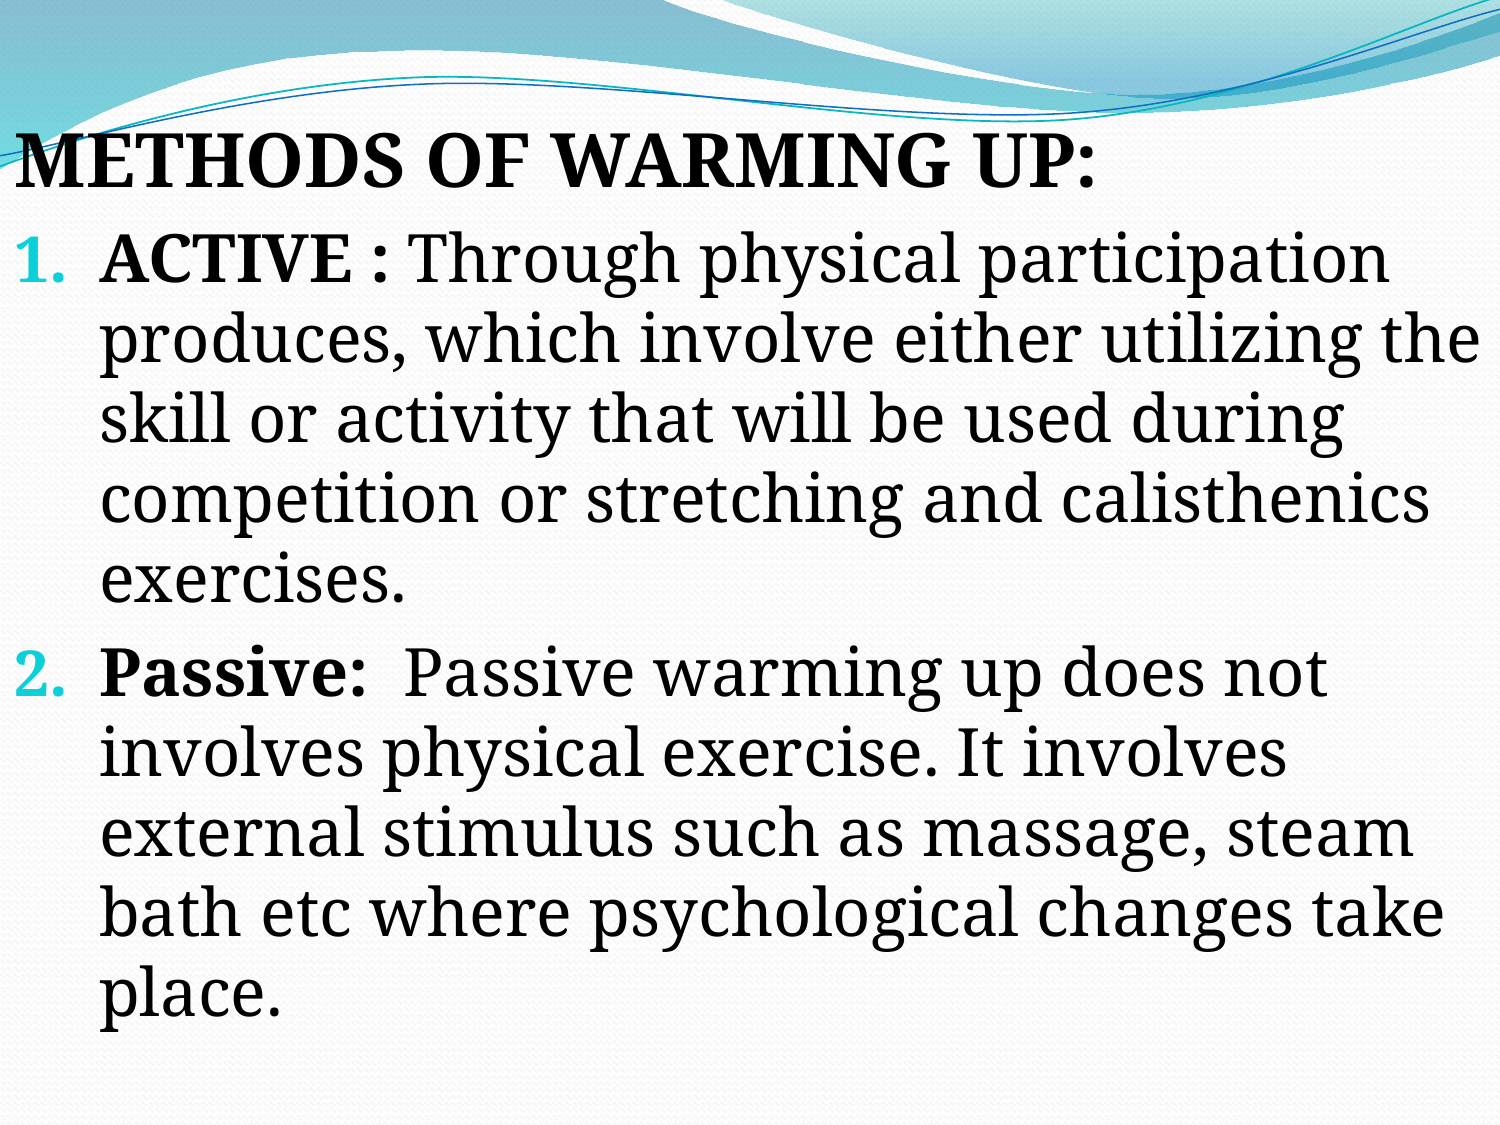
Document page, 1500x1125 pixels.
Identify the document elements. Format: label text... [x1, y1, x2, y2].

list METHODS OF WARMING UP: ACTIVE : Through physical participation produces, which involve either utilizing the skill or activity that will be used during competition or stretching and calisthenics exercises. Passive: Passive warming up does not involves physical exercise. It involves external stimulus such as massage, steam bath etc where psychological changes take place. [0, 0, 1500, 1125]
